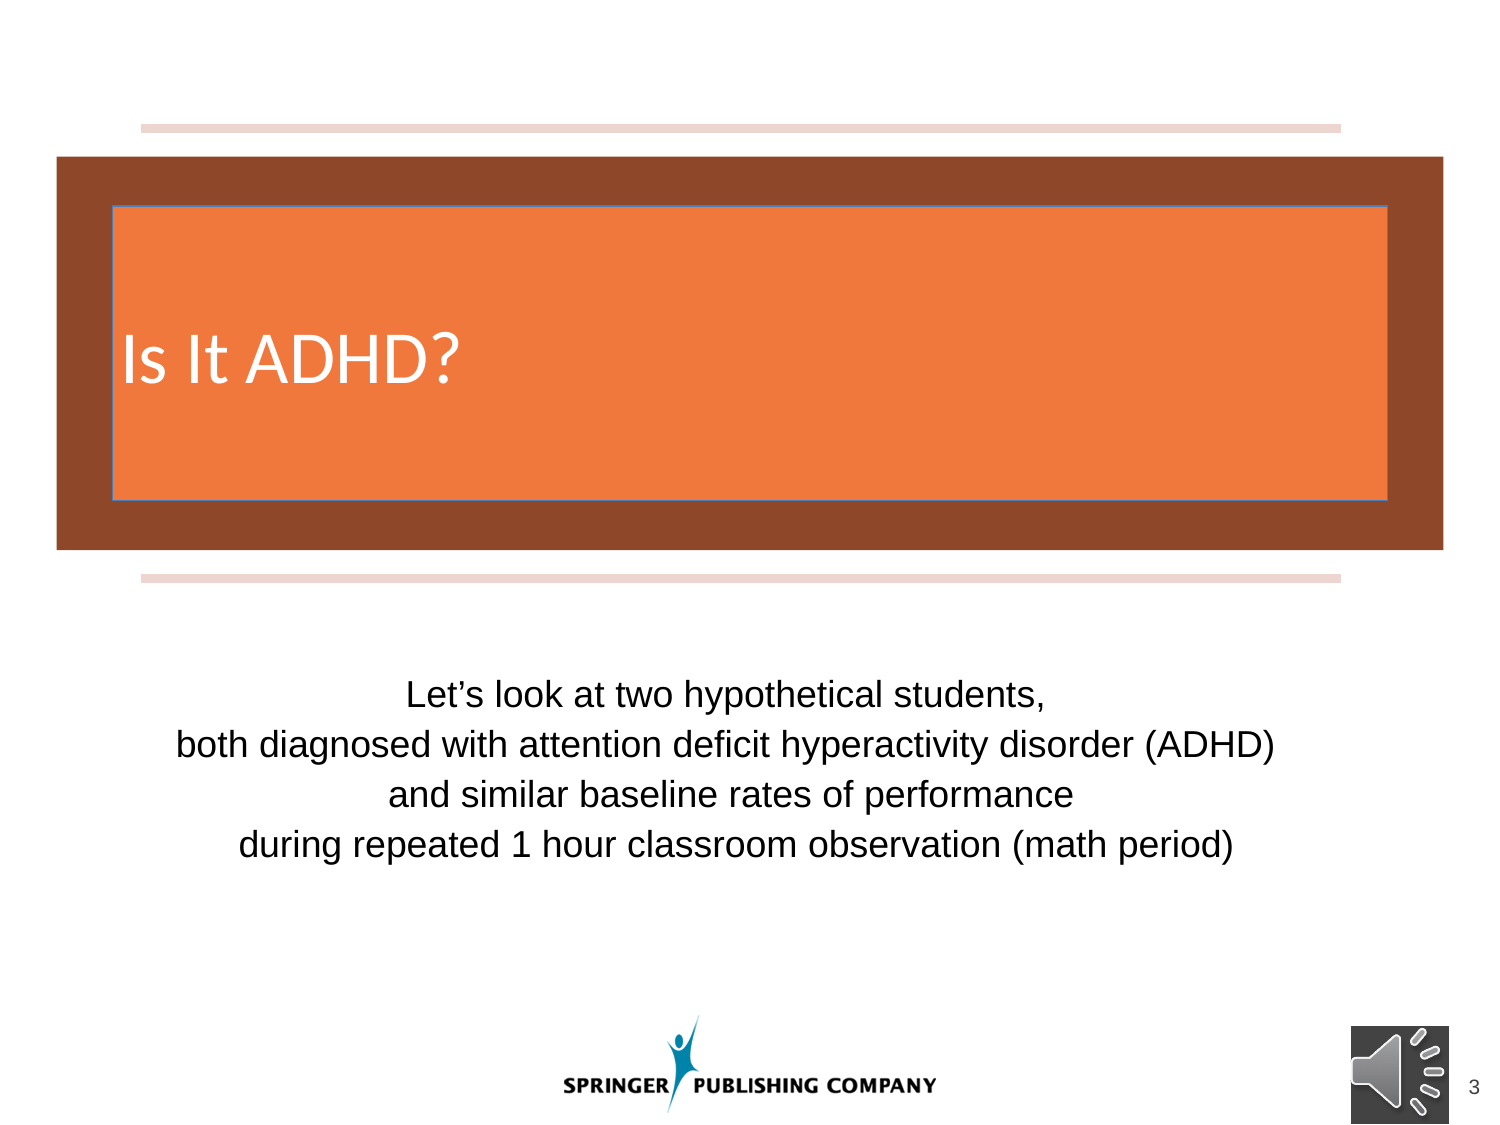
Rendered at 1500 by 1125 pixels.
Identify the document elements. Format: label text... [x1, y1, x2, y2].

title Is It ADHD? [112, 205, 1388, 501]
text_box Let’s look at two hypothetical students, both diagnosed with attention deficit hyperactivity disorder (ADHD) and similar baseline rates of performance during repeated 1 hour classroom observation (math period) [87, 662, 1375, 873]
slide_number 3 [1460, 1065, 1488, 1108]
picture [1349, 1024, 1451, 1125]
picture [564, 1015, 936, 1113]
